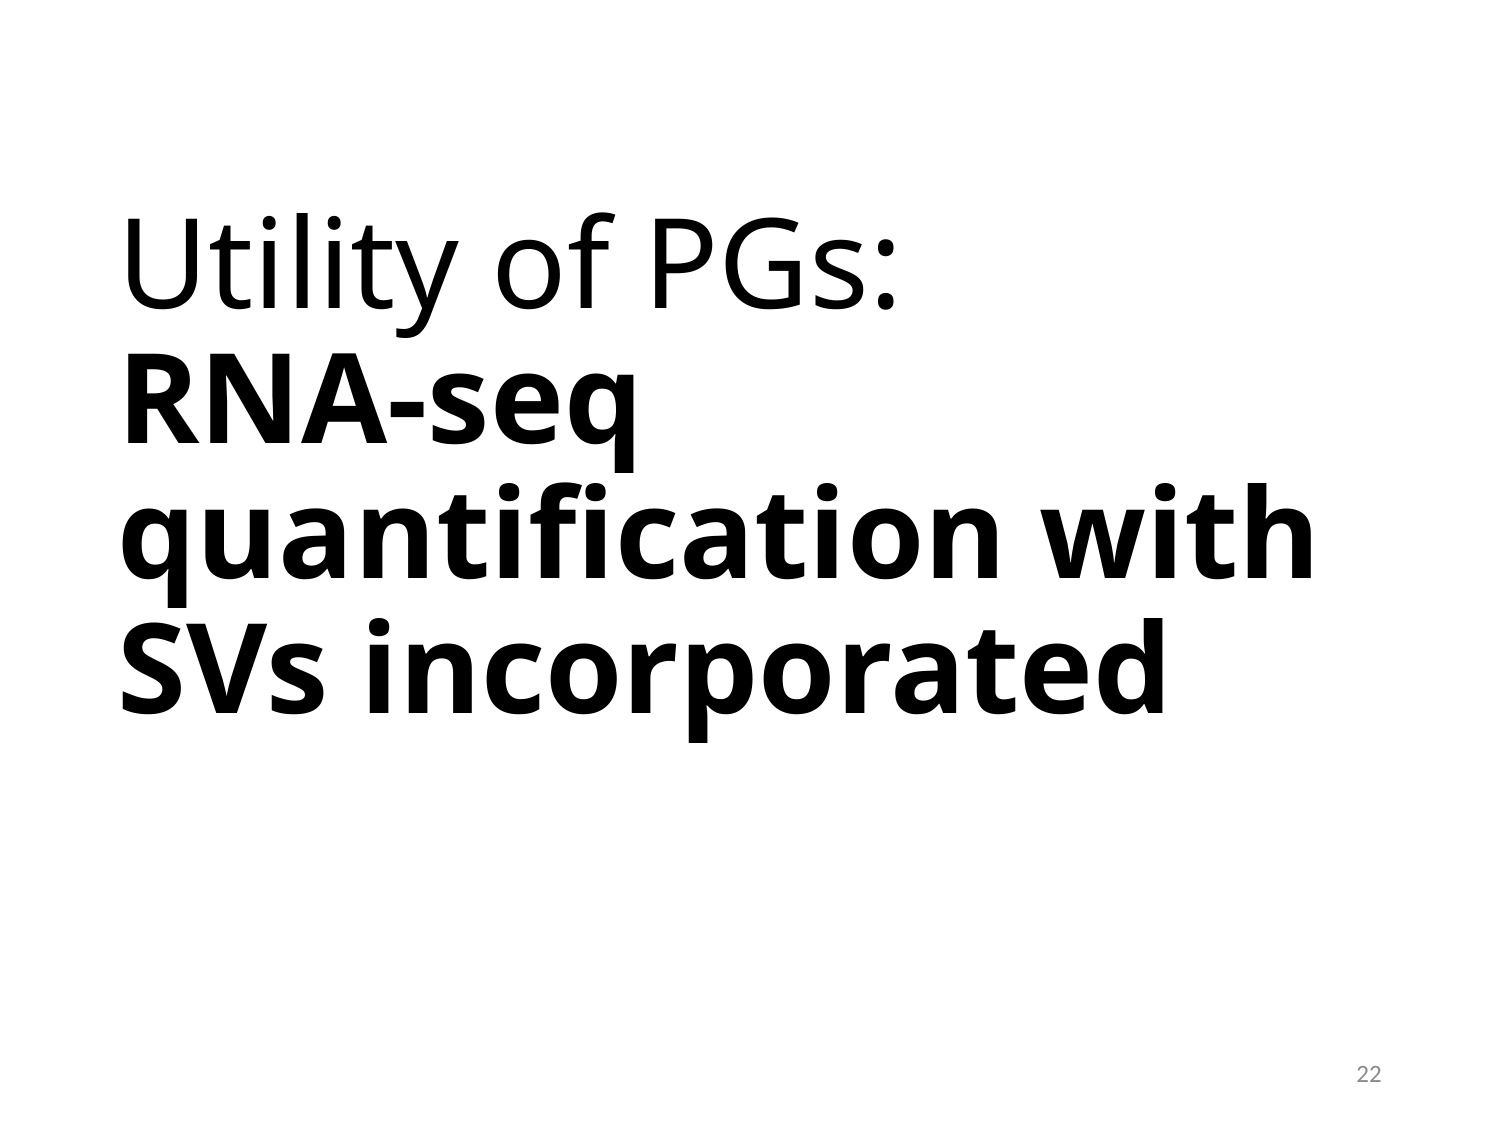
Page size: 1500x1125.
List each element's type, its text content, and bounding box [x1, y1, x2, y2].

slide_number 22 [1059, 1042, 1397, 1103]
title Utility of PGs: RNA-seq quantification with SVs incorporated [102, 280, 1397, 749]
